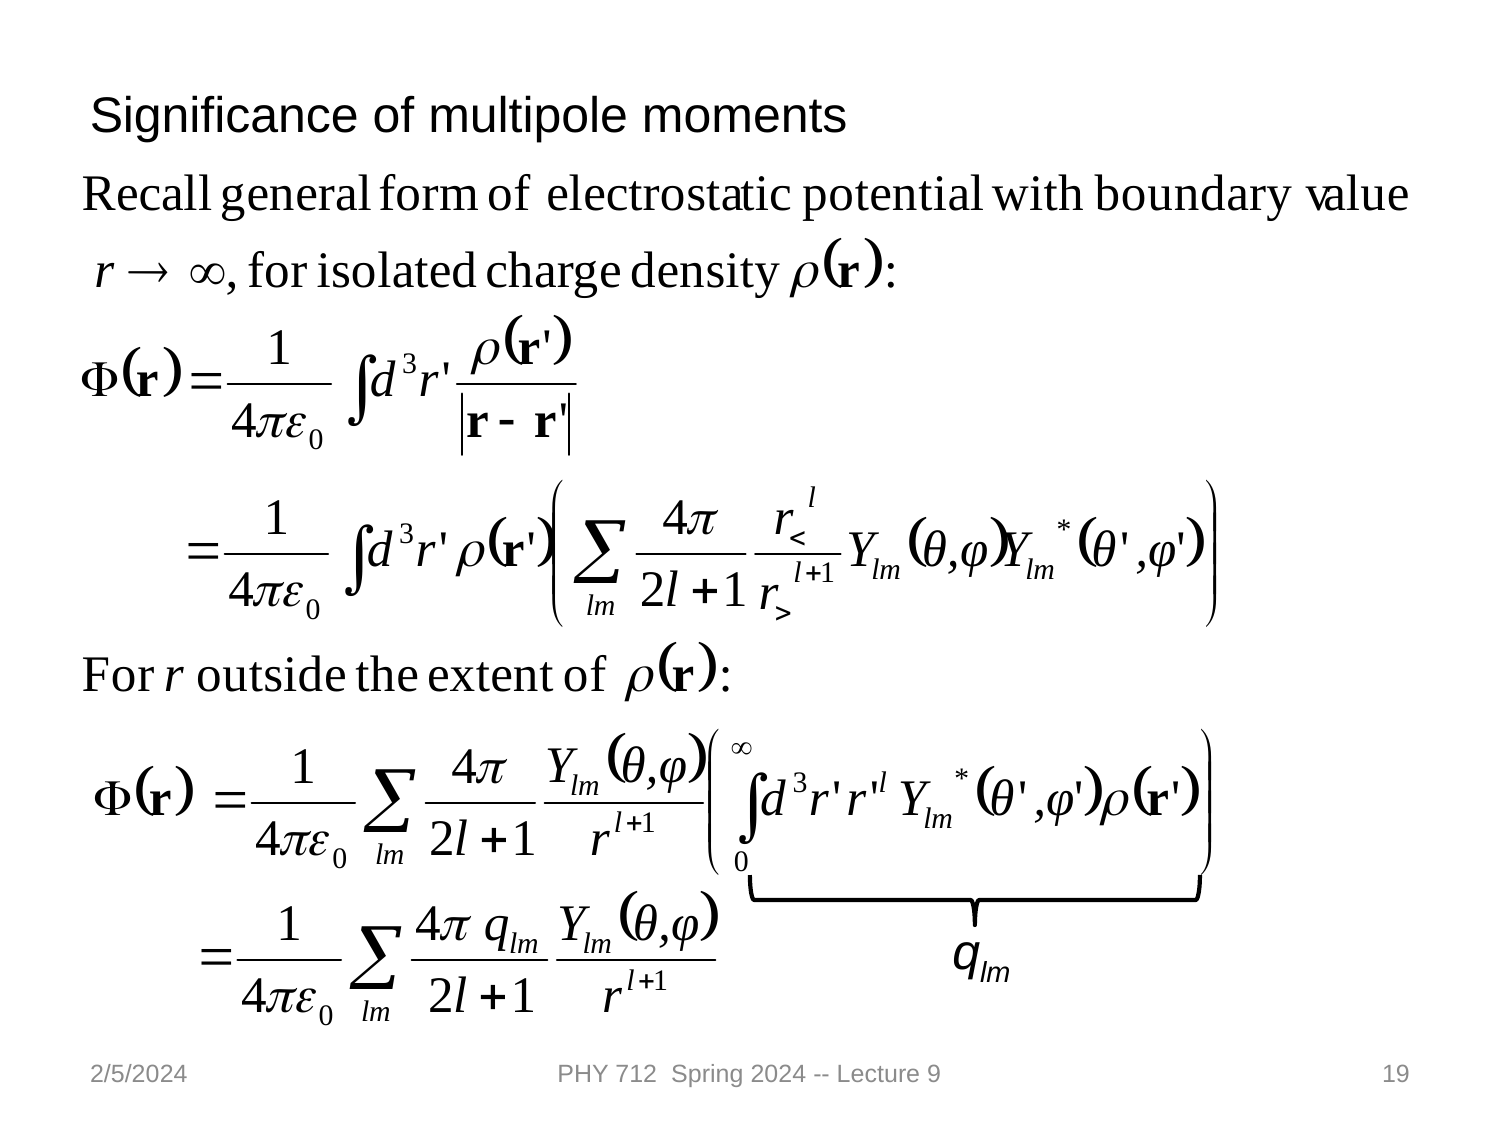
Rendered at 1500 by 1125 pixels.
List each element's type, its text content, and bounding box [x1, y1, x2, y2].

slide_number 19 [1074, 1045, 1425, 1103]
footer PHY 712 Spring 2024 -- Lecture 9 [512, 1045, 988, 1103]
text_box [749, 874, 1201, 989]
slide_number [75, 1045, 425, 1103]
text_box Significance of multipole moments [75, 74, 1388, 150]
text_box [73, 164, 1431, 1037]
